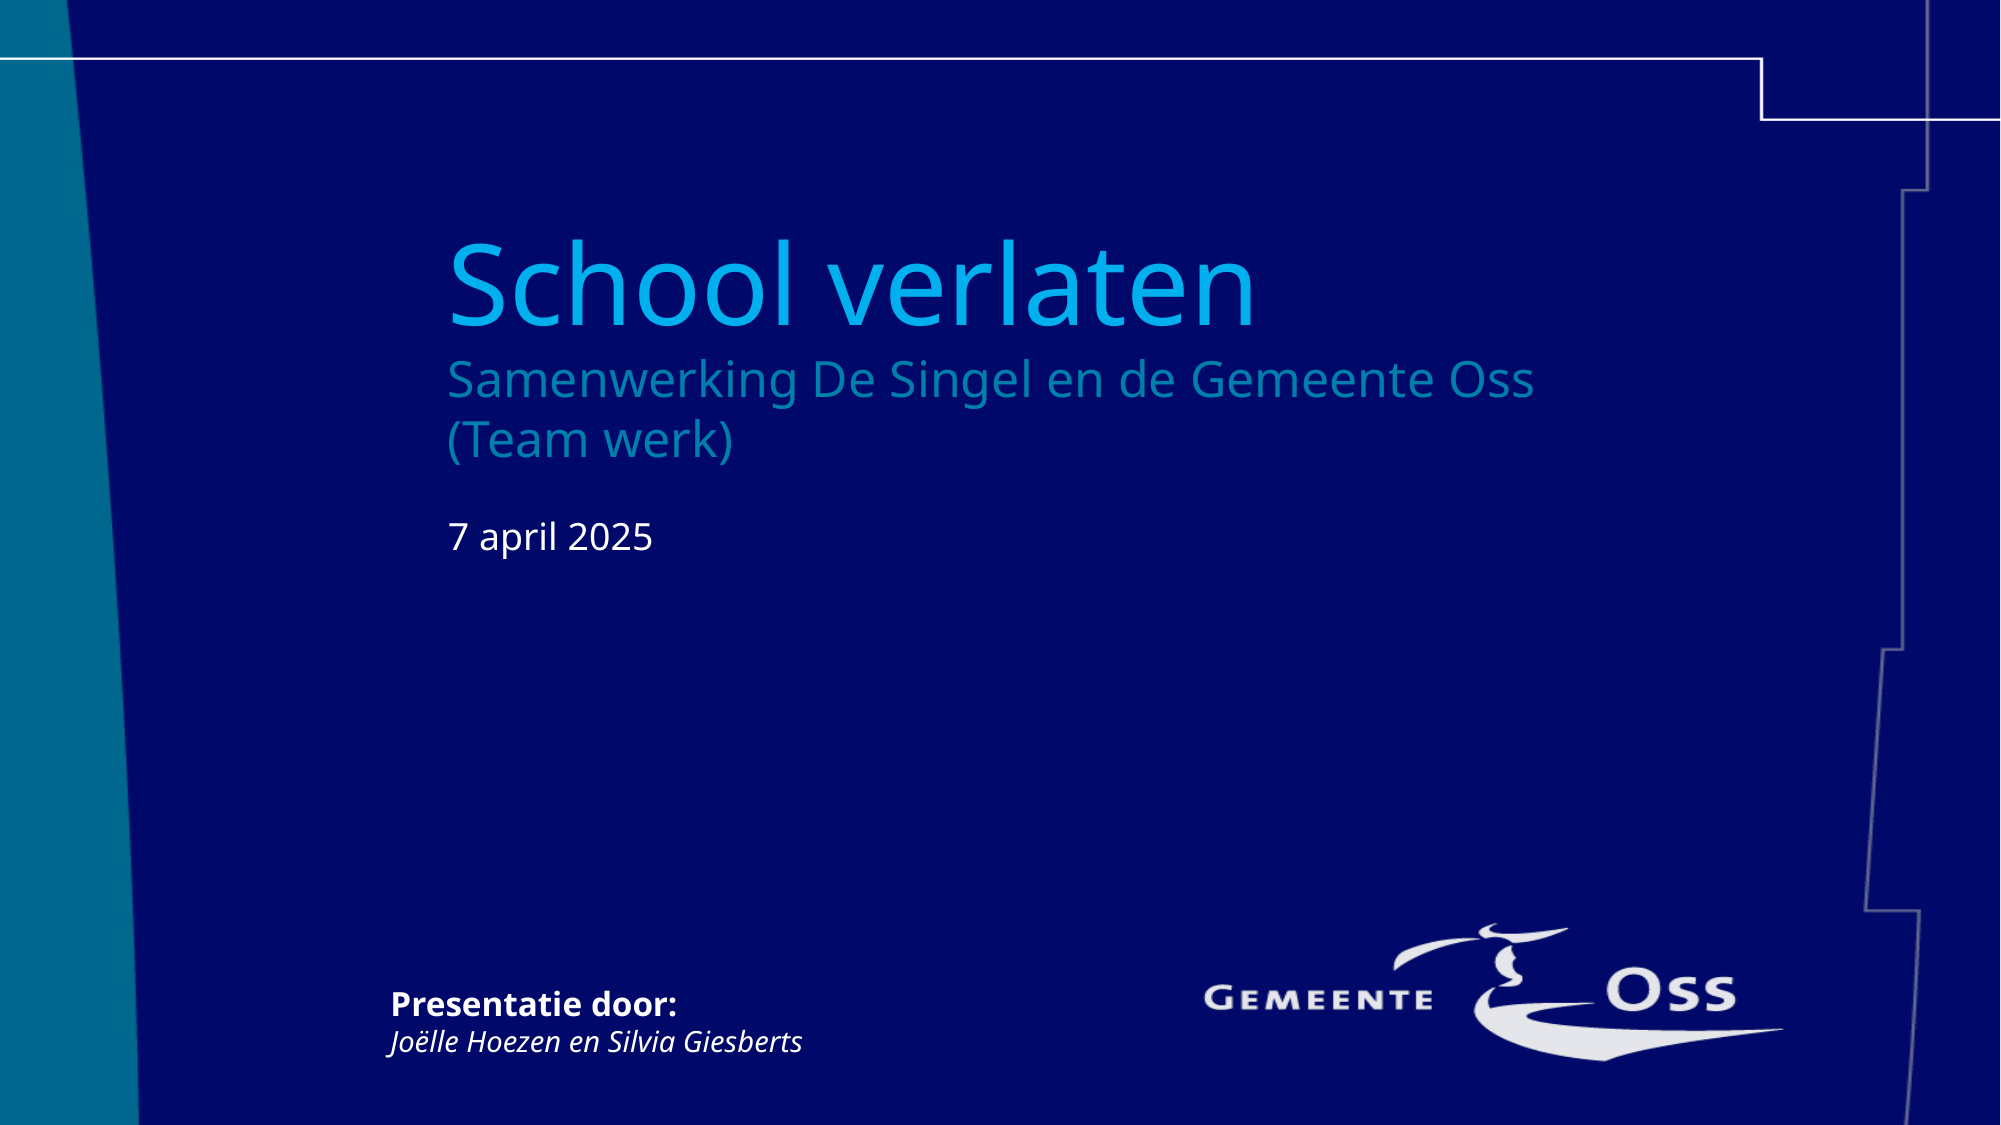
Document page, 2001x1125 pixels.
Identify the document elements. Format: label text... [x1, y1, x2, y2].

picture [0, 0, 2001, 1125]
text_box School verlaten Samenwerking De Singel en de Gemeente Oss (Team werk) 7 april 2025 [433, 148, 1556, 622]
text_box Presentatie door: Joëlle Hoezen en Silvia Giesberts [375, 976, 1201, 1066]
